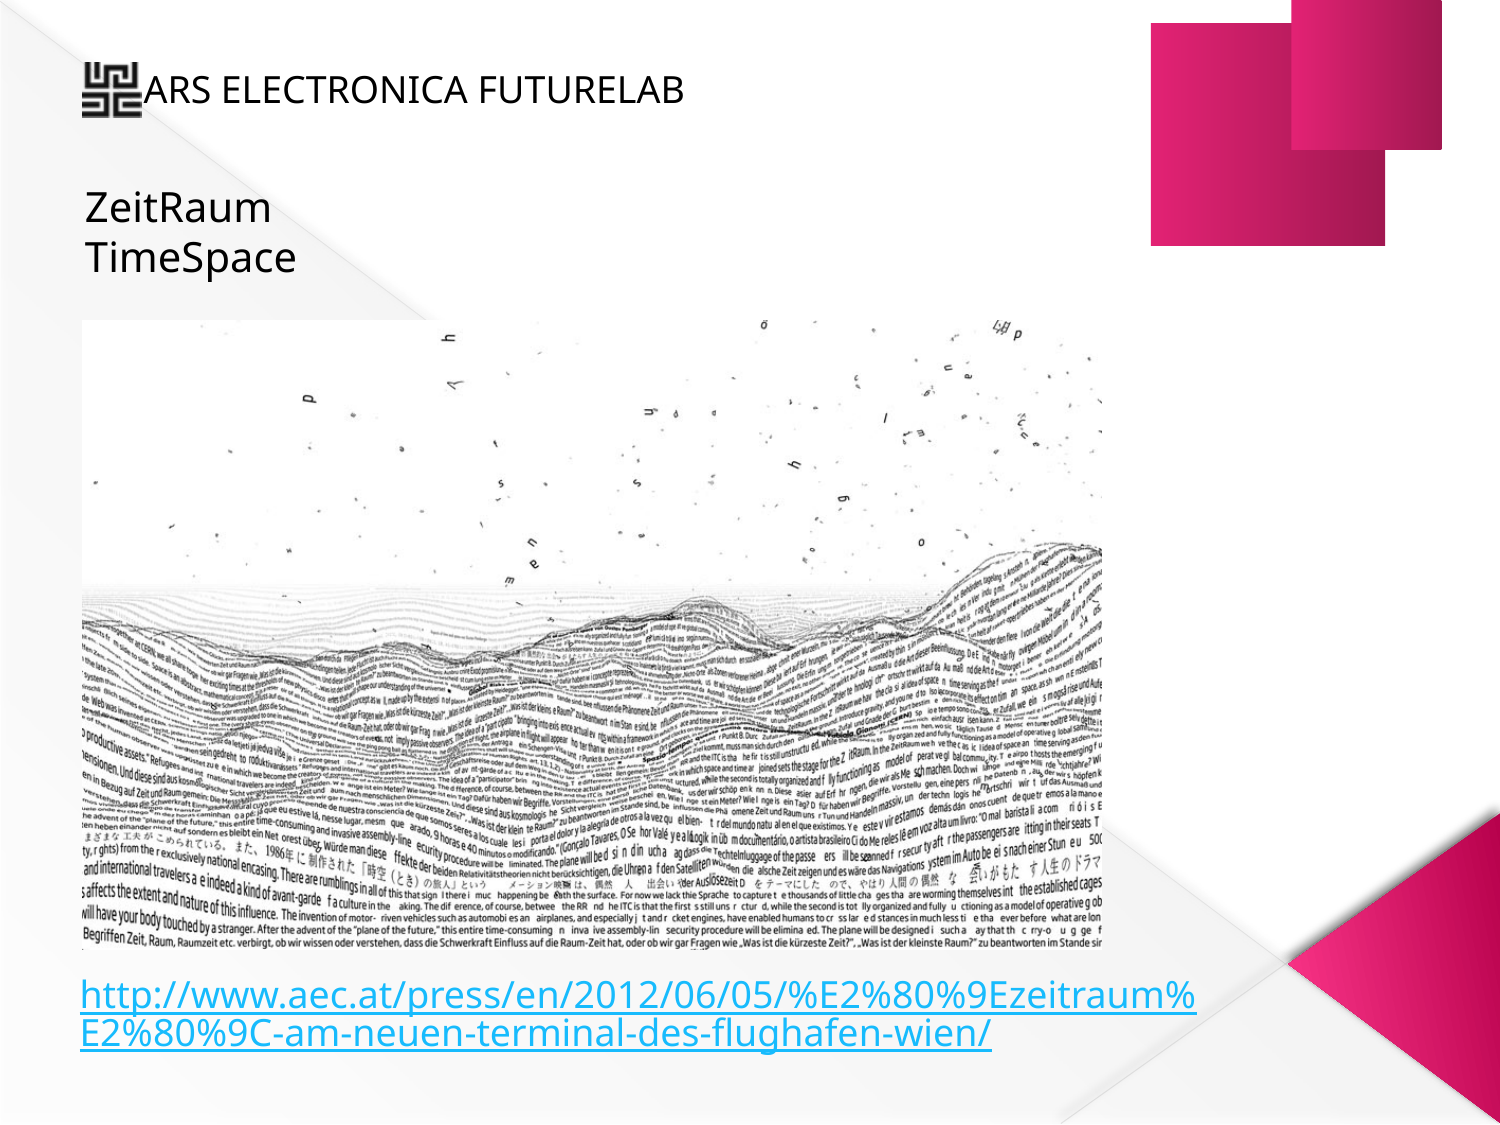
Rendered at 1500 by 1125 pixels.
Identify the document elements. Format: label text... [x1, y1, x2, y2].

picture [81, 320, 1102, 950]
text_box http://www.aec.at/press/en/2012/06/05/%E2%80%9Ezeitraum%E2%80%9C-am-neuen-terminal-des-flughafen-wien/ [64, 964, 1232, 1030]
text_box [1149, 21, 1387, 248]
text_box [1289, 0, 1443, 152]
text_box ARS ELECTRONICA FUTURELAB ZeitRaum TimeSpace [70, 58, 926, 289]
picture [81, 62, 142, 118]
